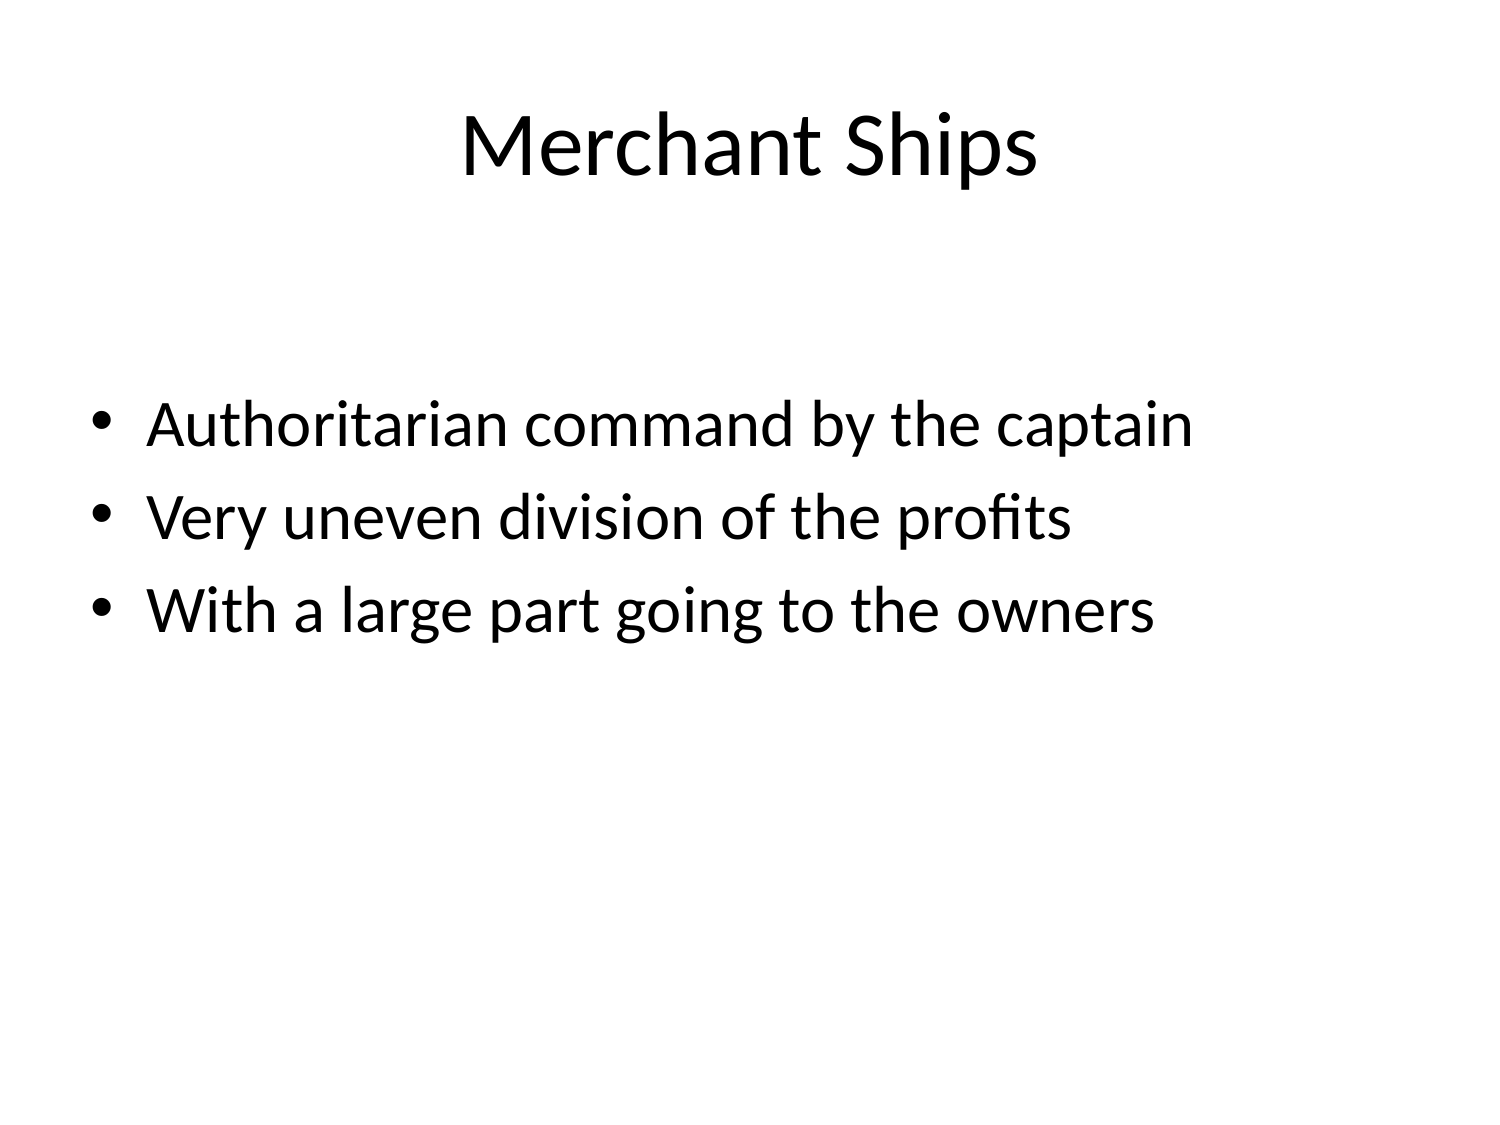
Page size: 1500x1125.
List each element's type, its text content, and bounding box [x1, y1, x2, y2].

list Authoritarian command by the captain Very uneven division of the profits With a large part going to the owners [75, 371, 1425, 761]
title Merchant Ships [75, 45, 1425, 233]
